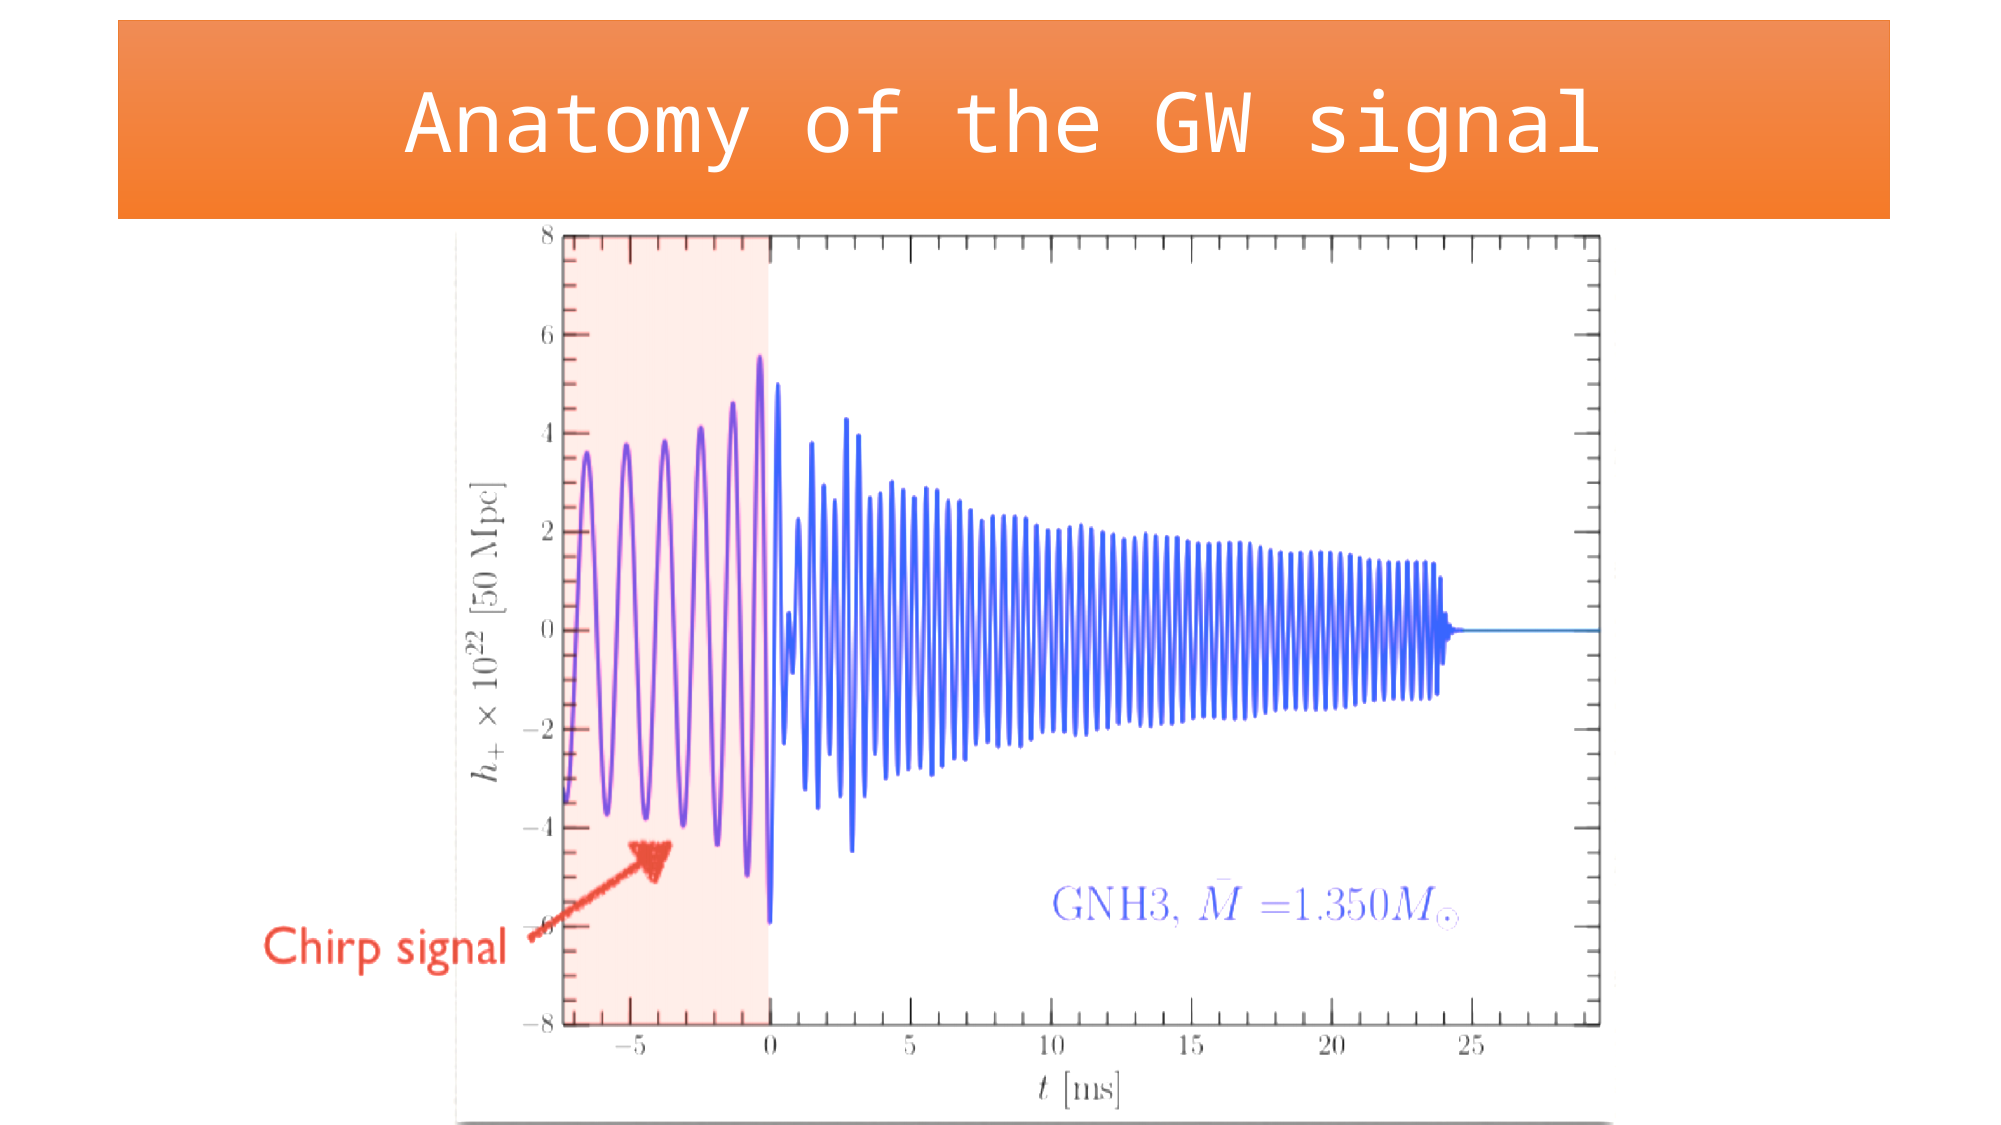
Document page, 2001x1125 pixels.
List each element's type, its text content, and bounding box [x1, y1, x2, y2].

text_box Anatomy of the GW signal [118, 20, 1890, 219]
picture [260, 218, 1703, 1125]
